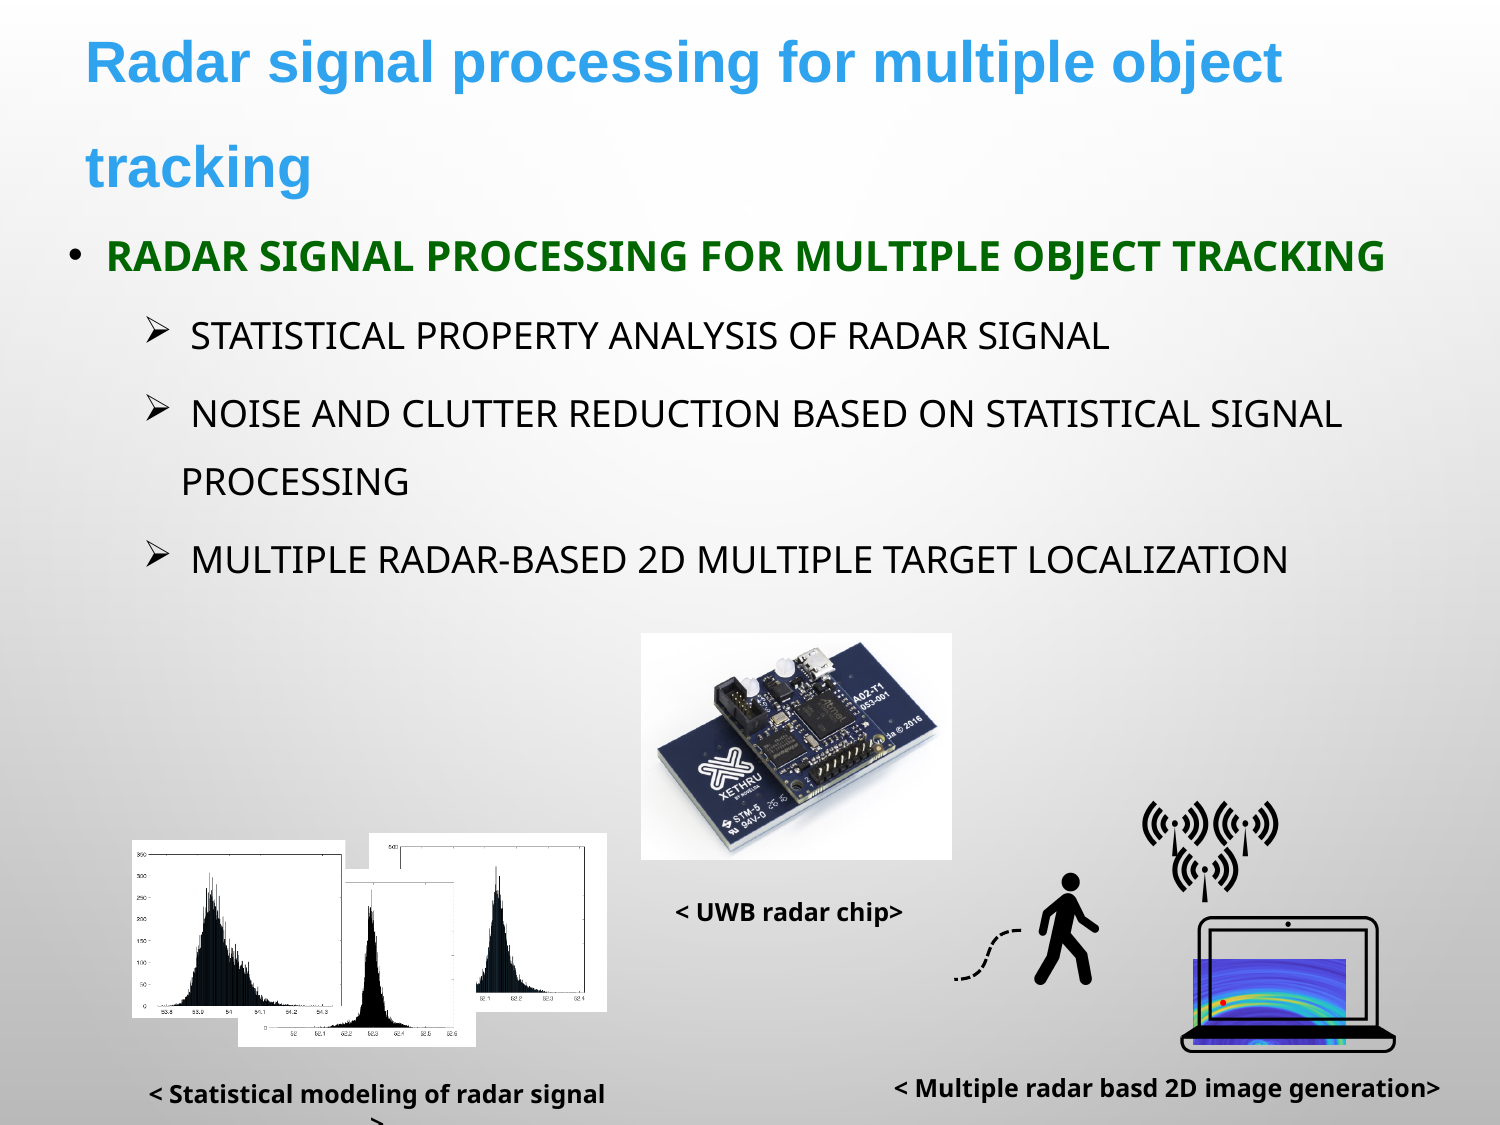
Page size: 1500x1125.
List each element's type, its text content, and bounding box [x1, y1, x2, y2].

text_box Radar signal processing for multiple object tracking [70, 29, 1430, 160]
picture [0, 0, 1500, 1125]
list Radar signal processing for multiple object tracking Statistical property analysis of radar signal Noise and clutter reduction based on statistical signal processing Multiple radar-based 2D multiple target localization [53, 194, 1447, 1082]
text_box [123, 633, 1488, 1117]
